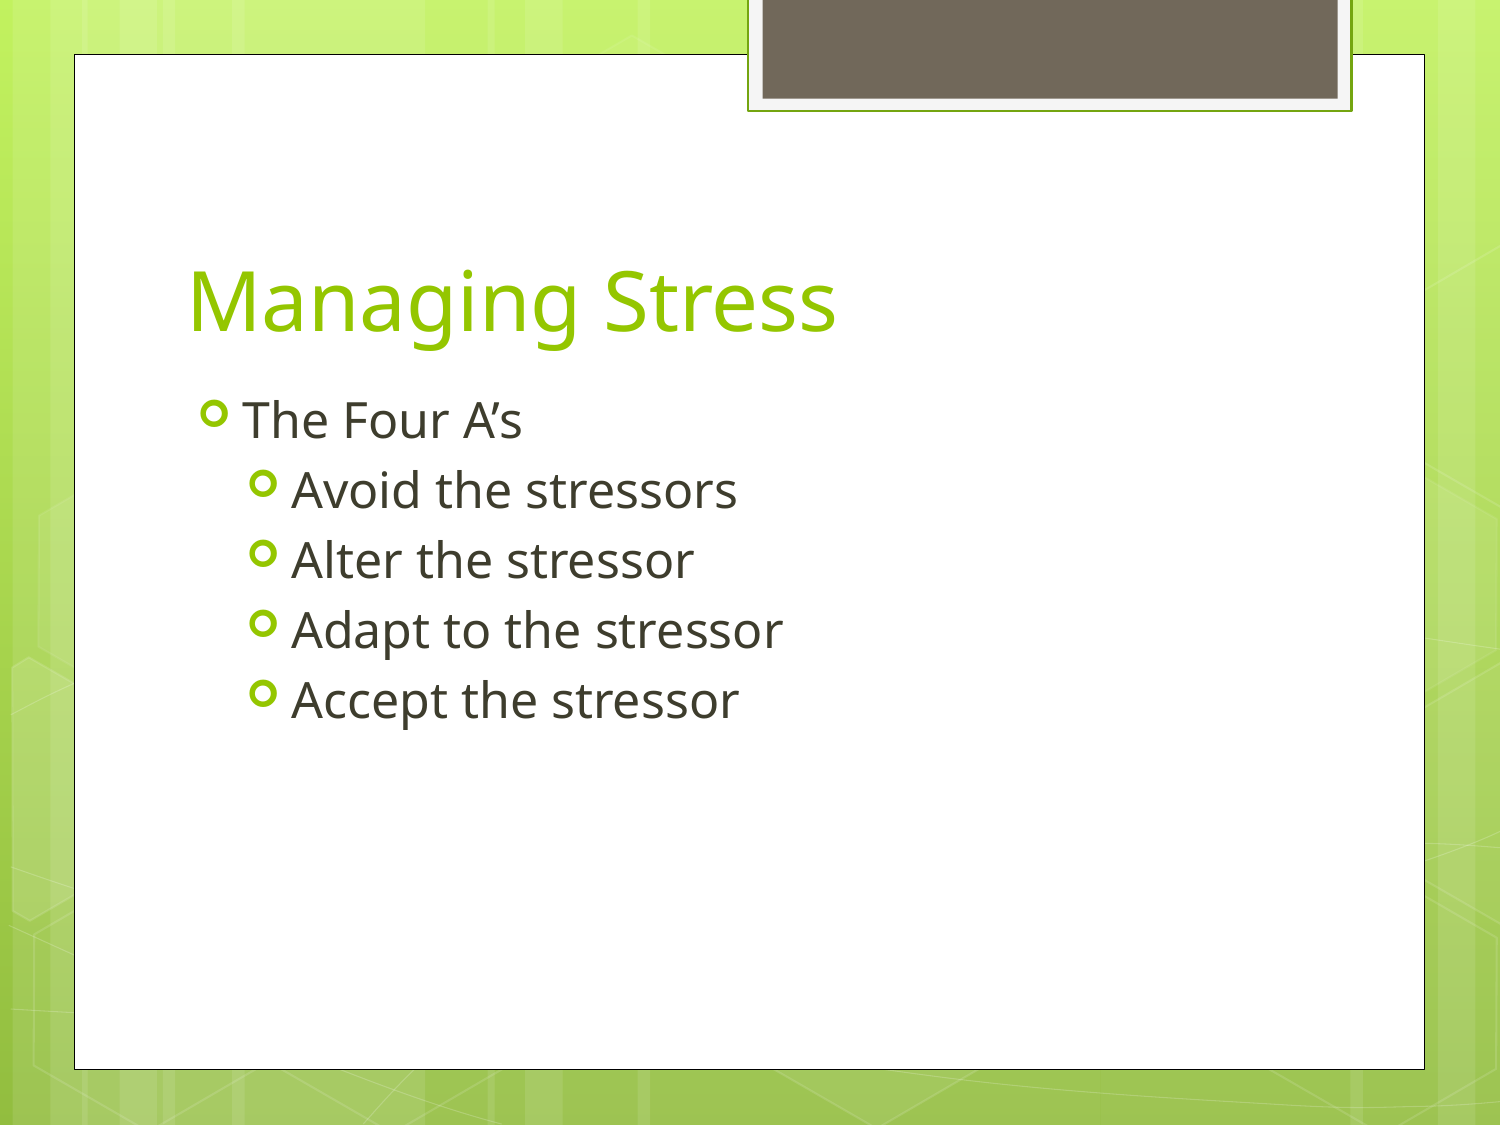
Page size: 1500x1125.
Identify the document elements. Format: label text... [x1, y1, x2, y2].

list The Four A’s Avoid the stressors Alter the stressor Adapt to the stressor Accept the stressor [171, 381, 1283, 957]
title Managing Stress [171, 168, 1324, 357]
